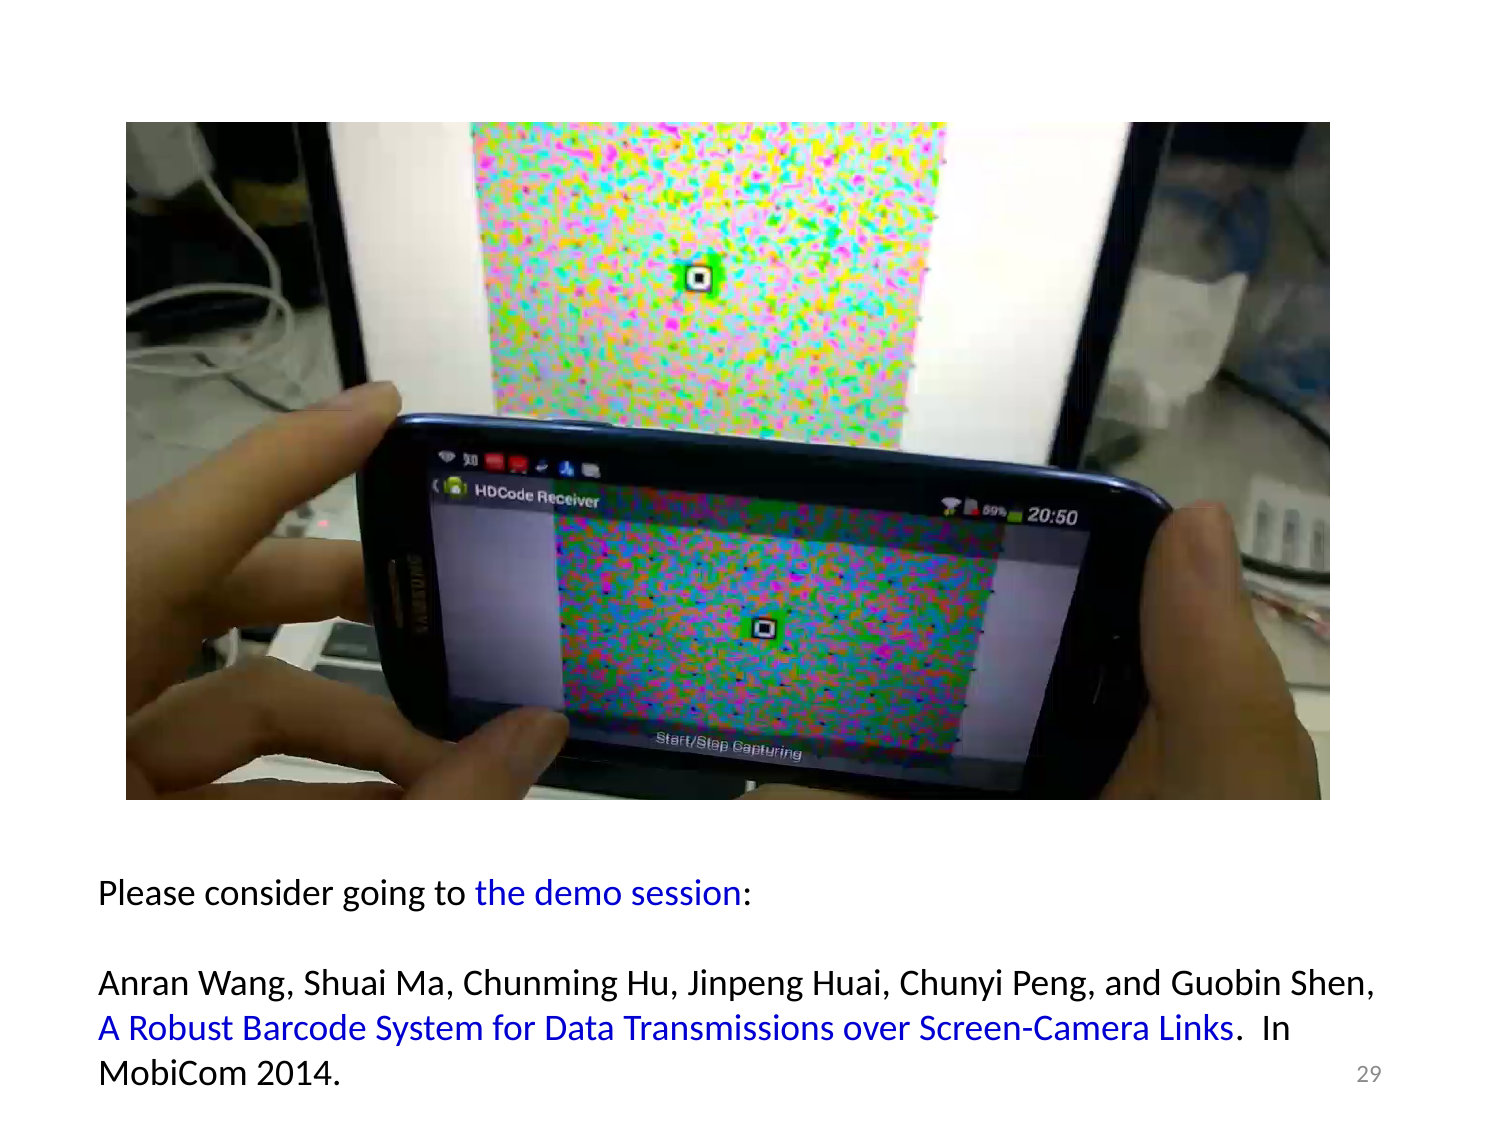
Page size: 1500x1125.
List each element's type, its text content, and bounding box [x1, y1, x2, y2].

text_box Please consider going to the demo session: Anran Wang, Shuai Ma, Chunming Hu, Jinpeng Huai, Chunyi Peng, and Guobin Shen, A Robust Barcode System for Data Transmissions over Screen-Camera Links. In MobiCom 2014. [83, 860, 1431, 1101]
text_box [125, 121, 1331, 800]
